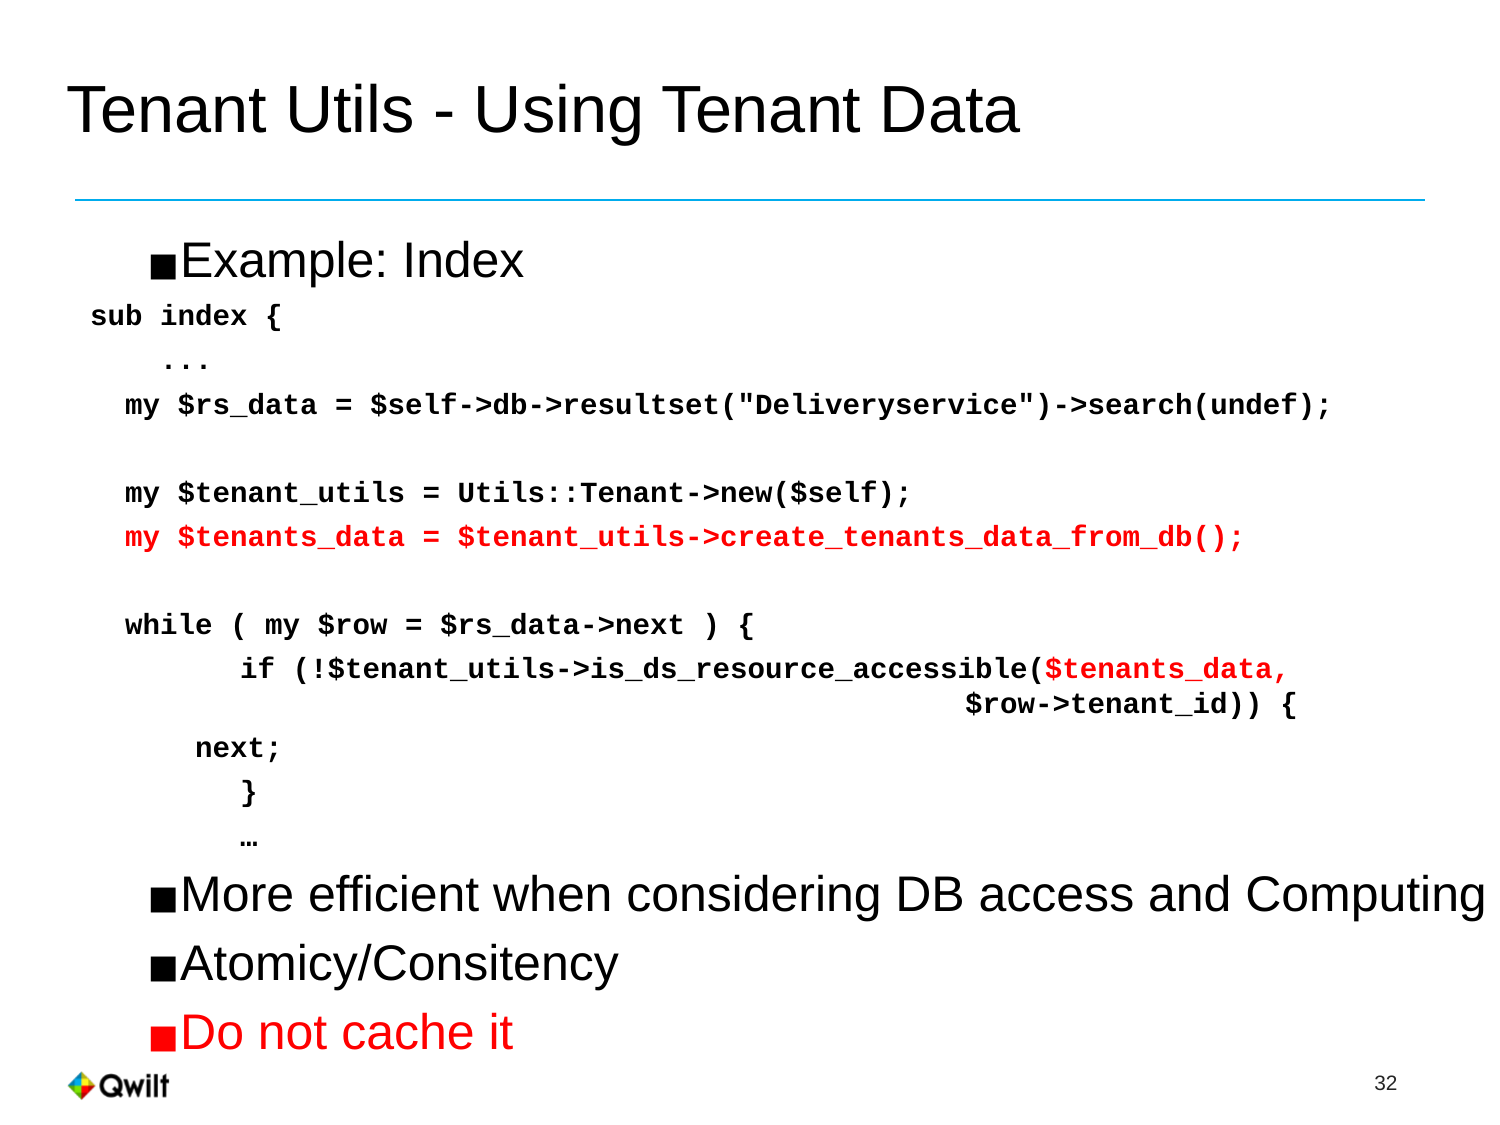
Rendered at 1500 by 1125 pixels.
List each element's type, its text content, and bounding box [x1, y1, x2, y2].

picture [51, 1062, 188, 1109]
title Tenant Utils - Using Tenant Data [51, 37, 1463, 175]
slide_number 32 [1353, 1062, 1438, 1110]
list Example: Index sub index { ... my $rs_data = $self->db->resultset("Deliveryservice")->search(undef); my $tenant_utils = Utils::Tenant->new($self); my $tenants_data = $tenant_utils->create_tenants_data_from_db(); while ( my $row = $rs_data->next ) { if (!$tenant_utils->is_ds_resource_accessible($tenants_data, $row->tenant_id)) { next; } … More efficient when considering DB access and Computing Atomicy/Consitency Do not cache it [75, 220, 1500, 963]
